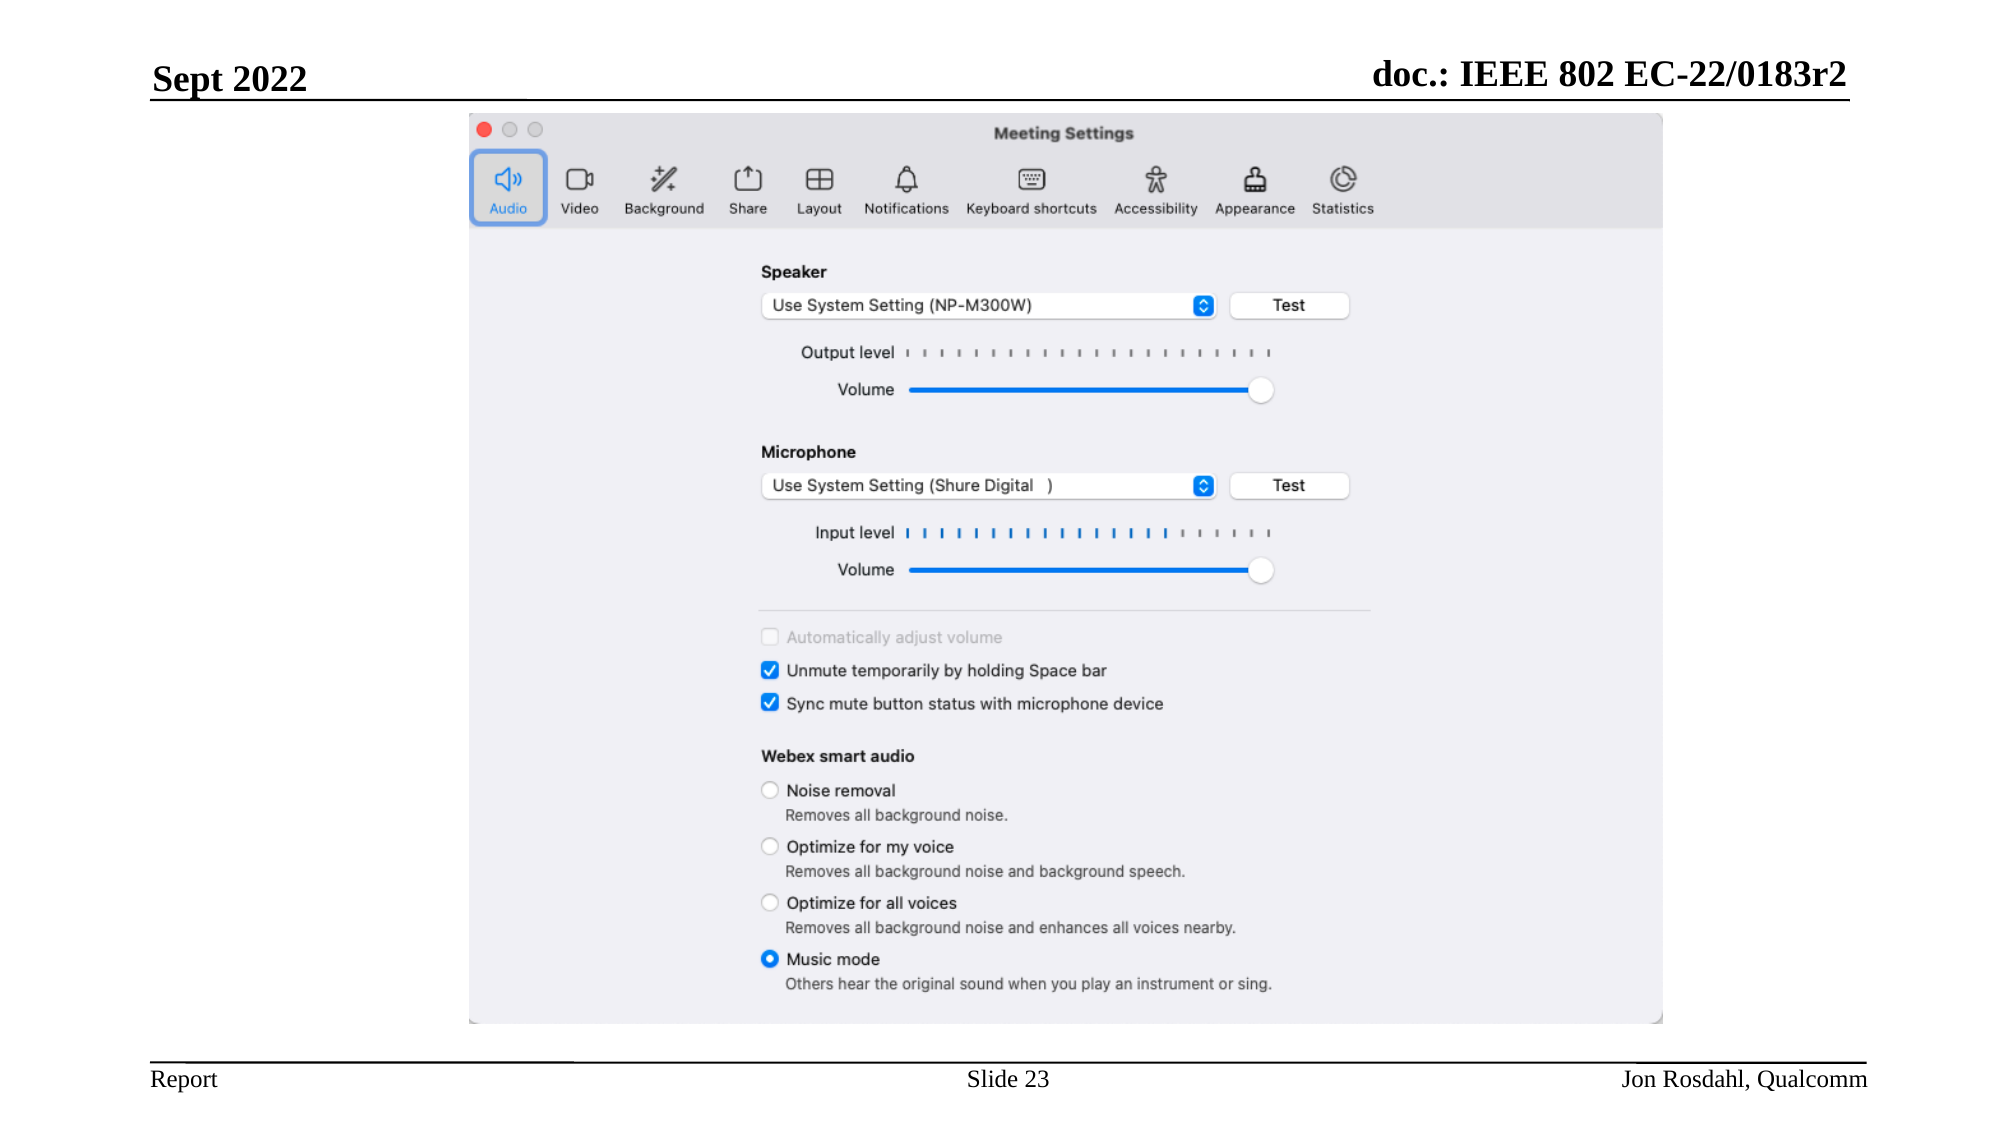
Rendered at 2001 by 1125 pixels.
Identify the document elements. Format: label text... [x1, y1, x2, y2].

picture [468, 113, 1663, 1024]
slide_number Slide 23 [950, 1061, 1067, 1123]
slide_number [152, 54, 563, 100]
footer Jon Rosdahl, Qualcomm [1171, 1061, 1869, 1093]
